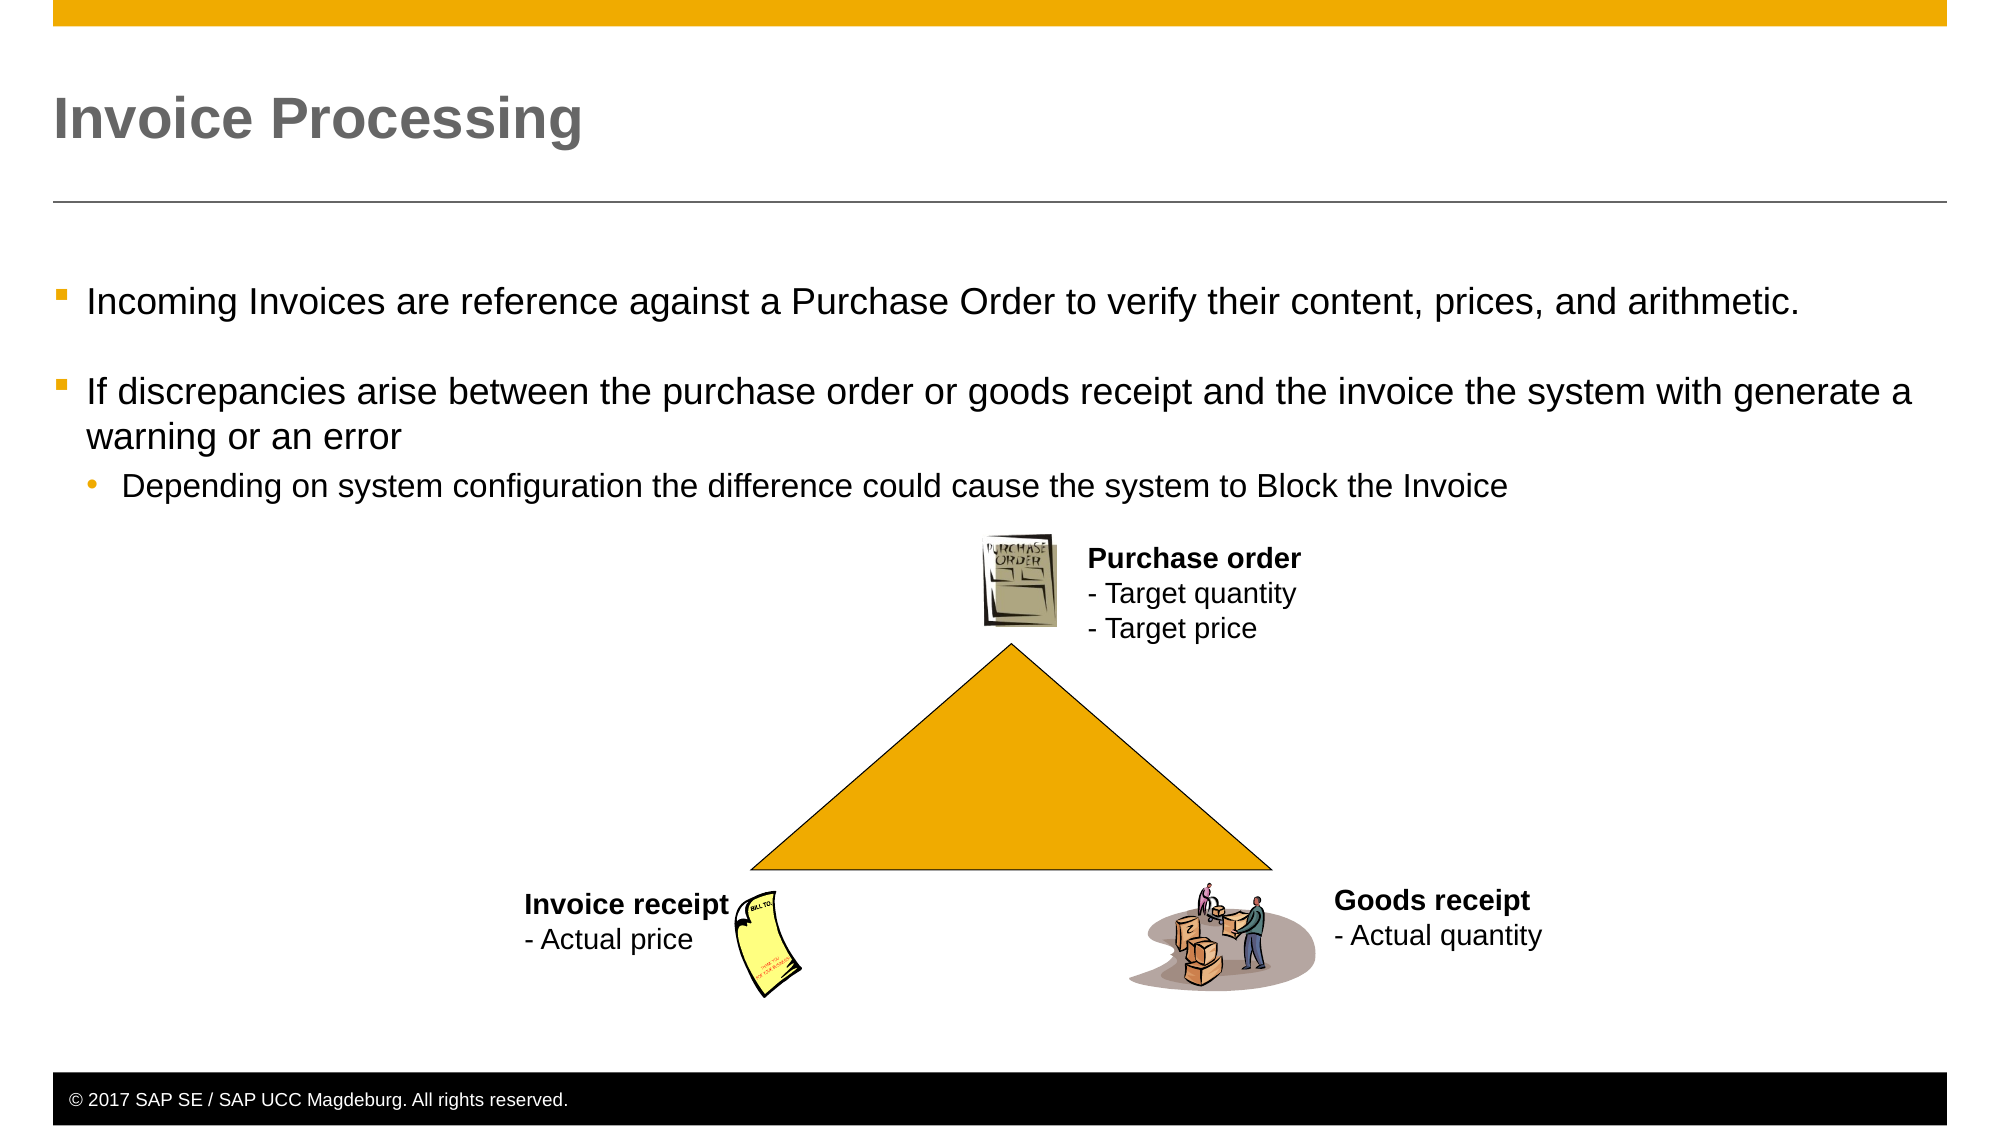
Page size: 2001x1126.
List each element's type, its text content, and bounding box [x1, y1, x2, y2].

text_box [473, 525, 1527, 999]
list Incoming Invoices are reference against a Purchase Order to verify their content, prices, and arithmetic. If discrepancies arise between the purchase order or goods receipt and the invoice the system with generate a warning or an error Depending on system configuration the difference could cause the system to Block the Invoice [53, 277, 1947, 998]
title Invoice Processing [53, 53, 1947, 178]
